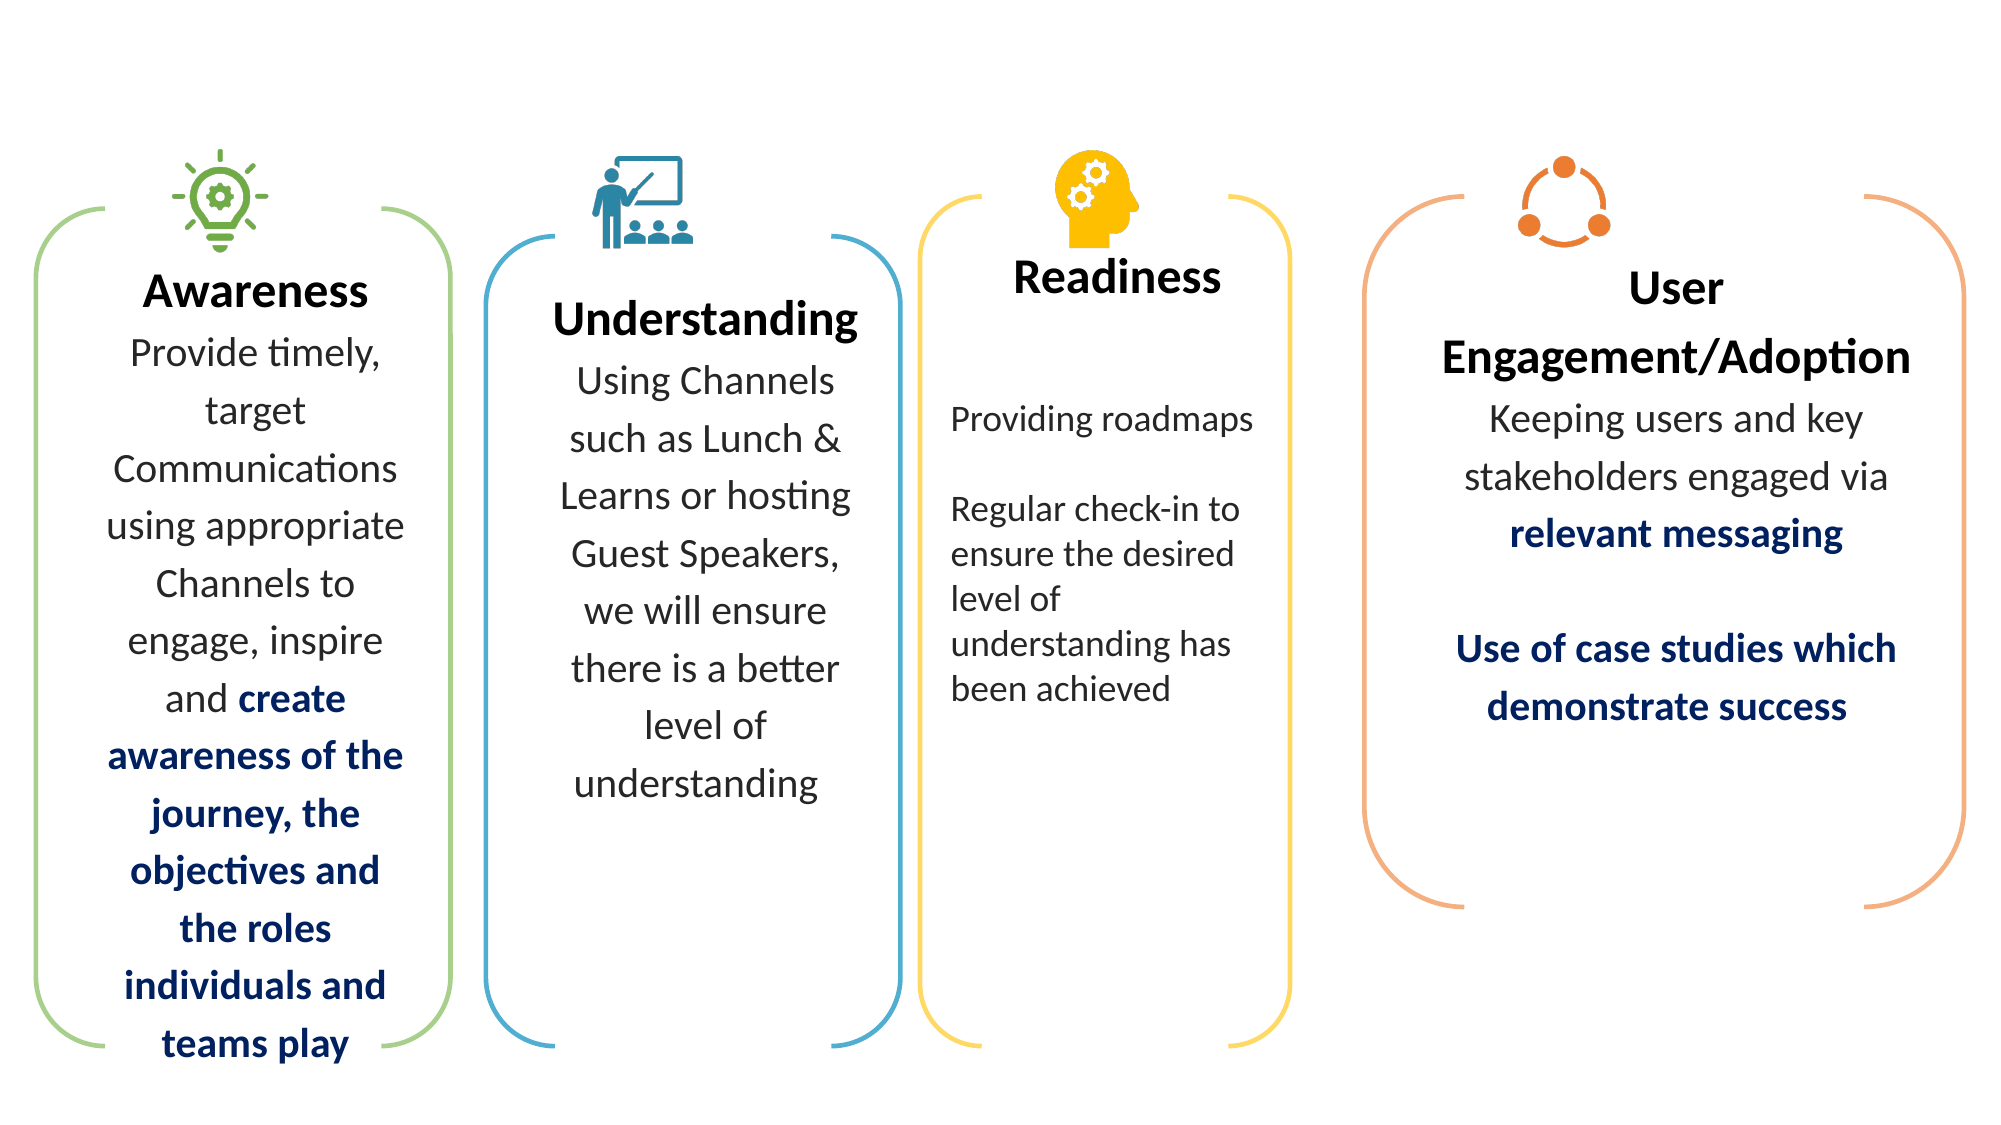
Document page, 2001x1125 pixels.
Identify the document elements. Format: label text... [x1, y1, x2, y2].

picture [163, 144, 279, 259]
text_box Awareness Provide timely, target Communications using appropriate Channels to engage, inspire and create awareness of the journey, the objectives and the roles individuals and teams play [35, 208, 451, 1047]
picture [586, 144, 700, 259]
picture [1039, 144, 1155, 259]
text_box Providing roadmaps Regular check-in to ensure the desired level of understanding has been achieved [935, 386, 1274, 806]
text_box Understanding Using Channels such as Lunch & Learns or hosting Guest Speakers, we will ensure there is a better level of understanding [485, 236, 901, 1047]
text_box Readiness [920, 196, 1291, 1042]
footer [662, 1042, 1338, 1103]
picture [1497, 135, 1631, 268]
text_box User Engagement/Adoption Keeping users and key stakeholders engaged via relevant messaging Use of case studies which demonstrate success [1364, 196, 1964, 907]
